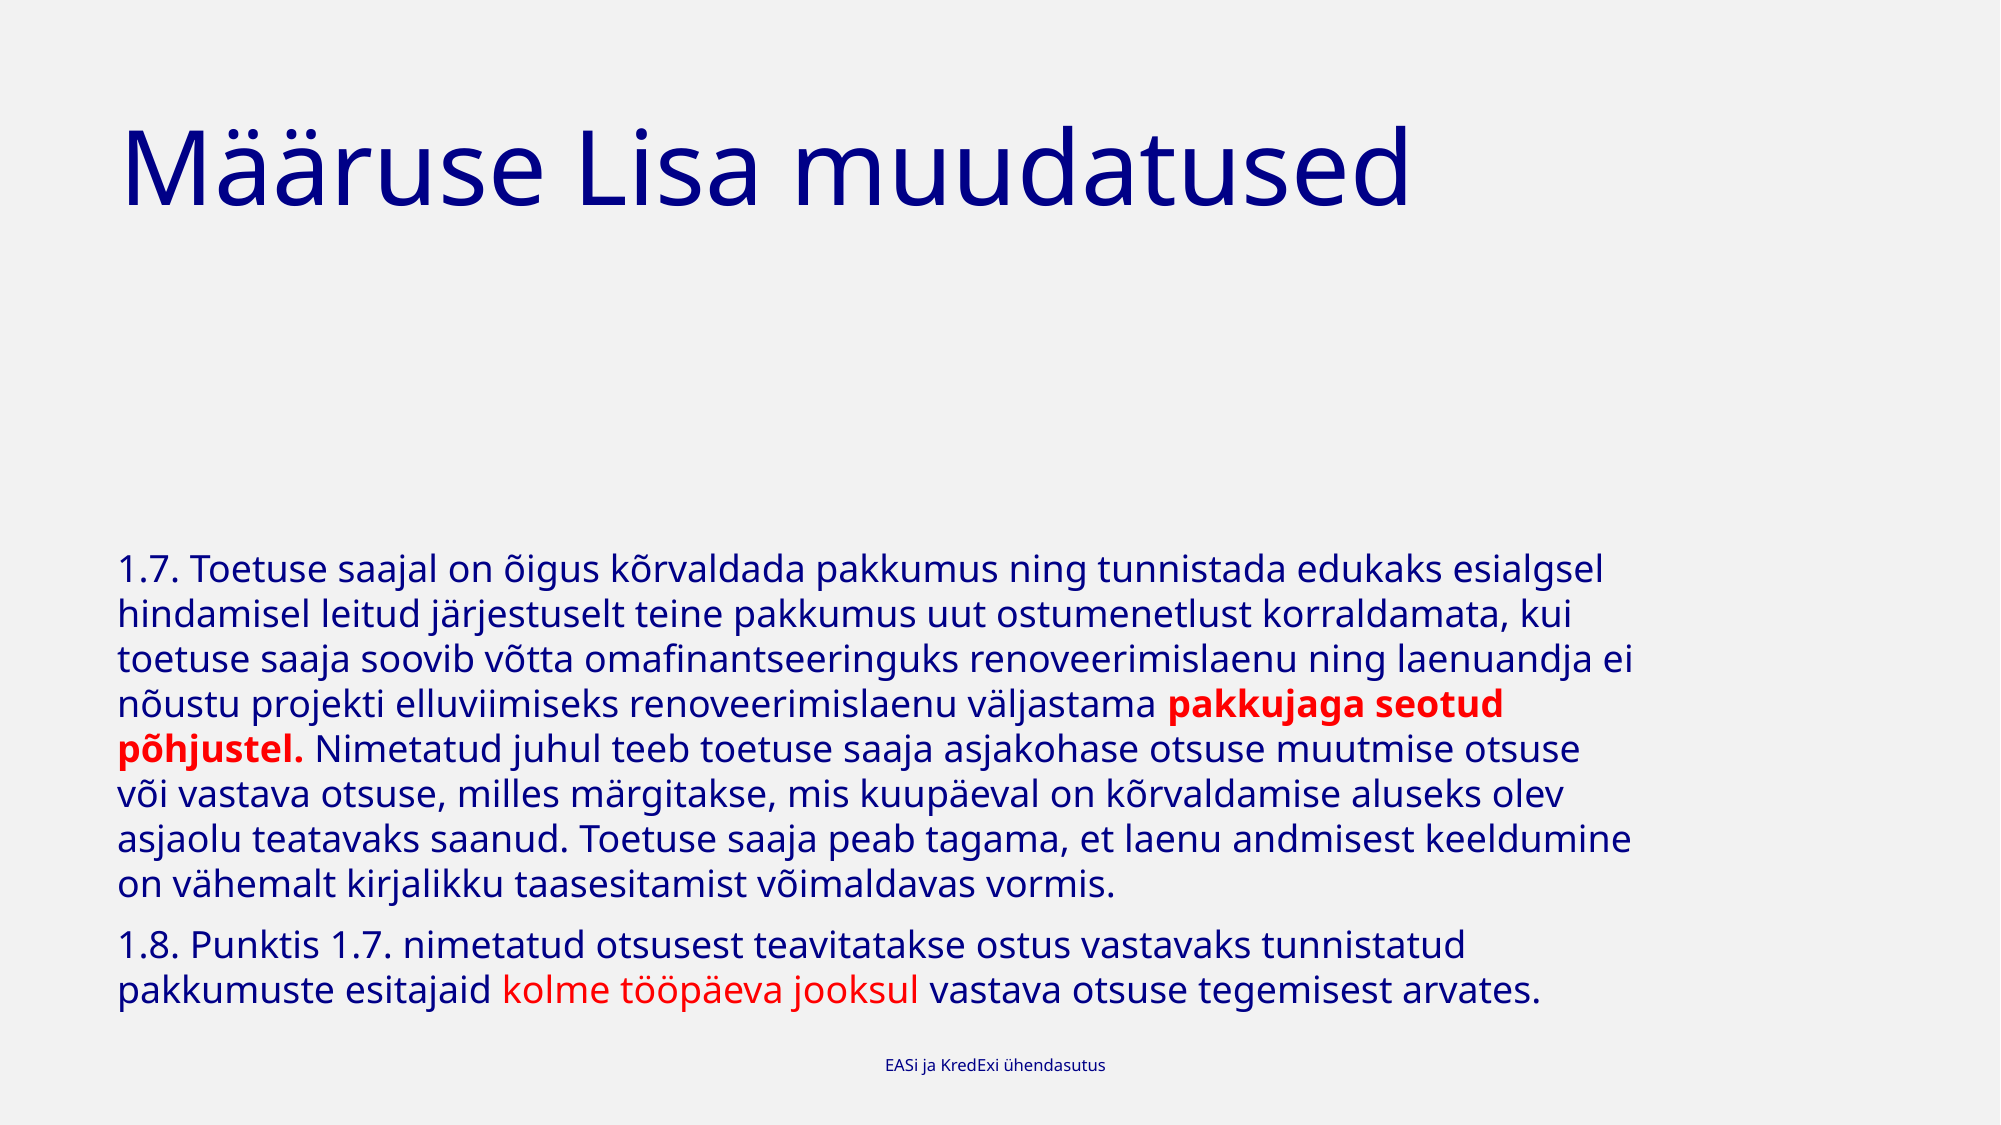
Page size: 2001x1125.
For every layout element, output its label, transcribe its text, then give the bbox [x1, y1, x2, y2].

title Määruse Lisa muudatused [104, 107, 1898, 231]
list 1.7. Toetuse saajal on õigus kõrvaldada pakkumus ning tunnistada edukaks esialgsel hindamisel leitud järjestuselt teine pakkumus uut ostumenetlust korraldamata, kui toetuse saaja soovib võtta omafinantseeringuks renoveerimislaenu ning laenuandja ei nõustu projekti elluviimiseks renoveerimislaenu väljastama pakkujaga seotud põhjustel. Nimetatud juhul teeb toetuse saaja asjakohase otsuse muutmise otsuse või vastava otsuse, milles märgitakse, mis kuupäeval on kõrvaldamise aluseks olev asjaolu teatavaks saanud. Toetuse saaja peab tagama, et laenu andmisest keeldumine on vähemalt kirjalikku taasesitamist võimaldavas vormis. 1.8. Punktis 1.7. nimetatud otsusest teavitatakse ostus vastavaks tunnistatud pakkumuste esitajaid kolme tööpäeva jooksul vastava otsuse tegemisest arvates. [102, 352, 1653, 1123]
